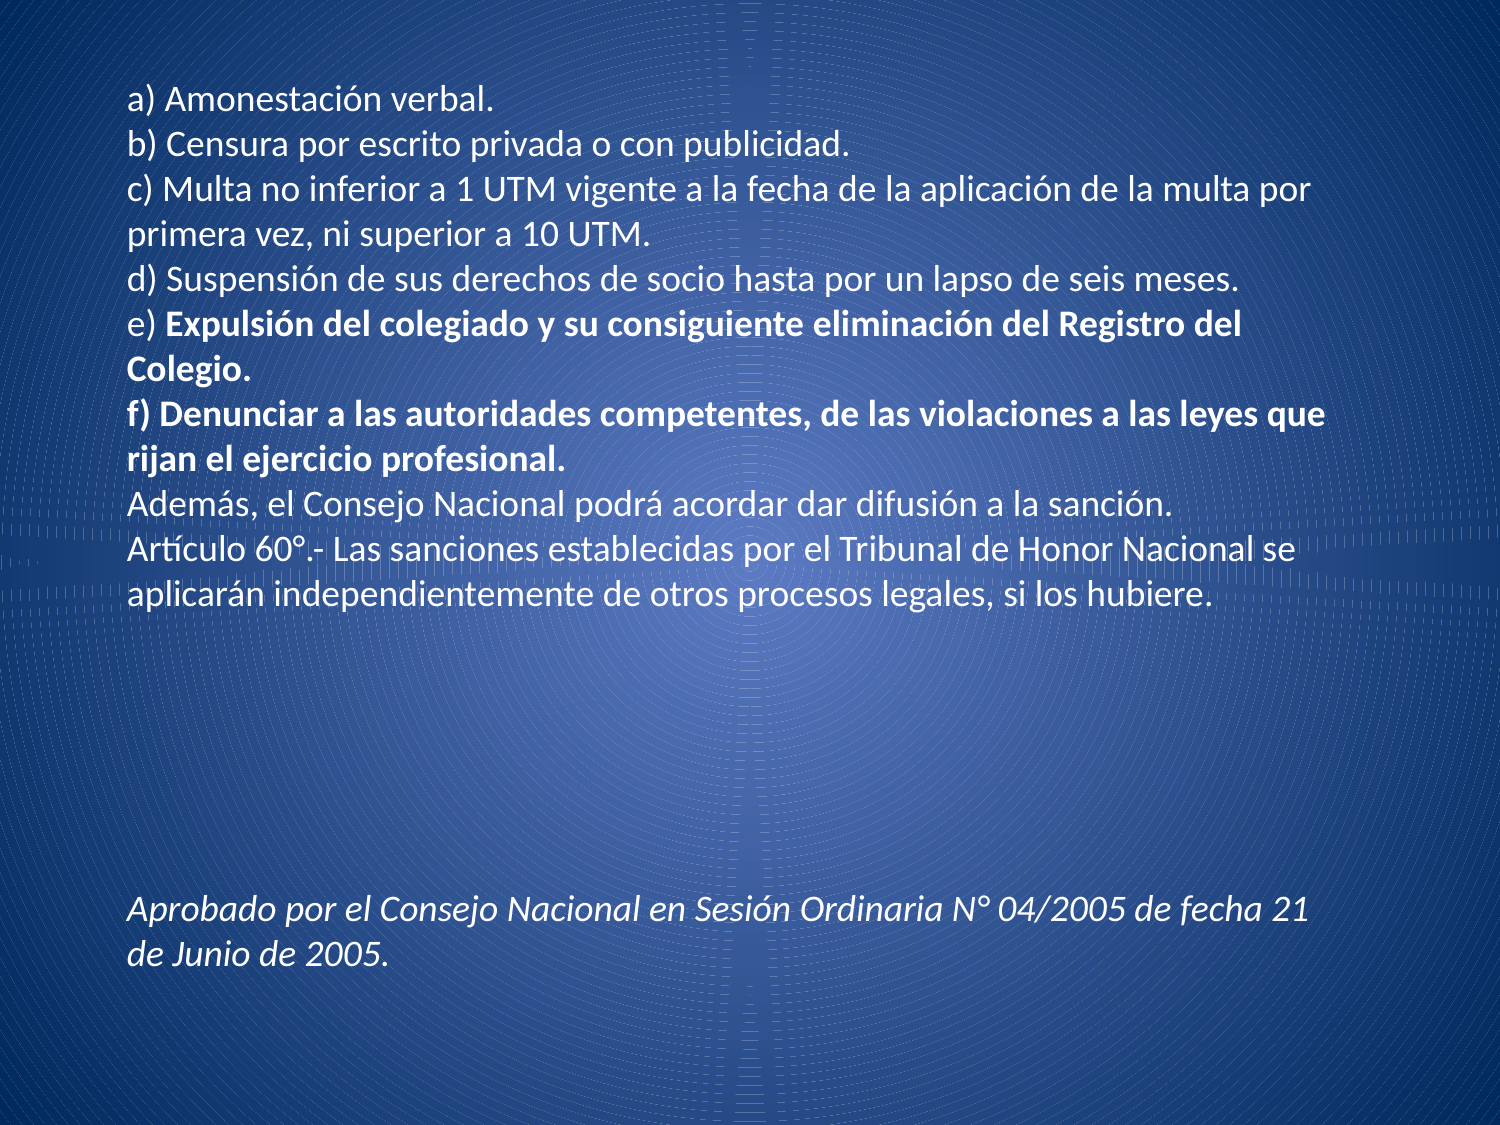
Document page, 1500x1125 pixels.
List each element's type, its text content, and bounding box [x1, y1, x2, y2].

text_box a) Amonestación verbal. b) Censura por escrito privada o con publicidad. c) Multa no inferior a 1 UTM vigente a la fecha de la aplicación de la multa por primera vez, ni superior a 10 UTM. d) Suspensión de sus derechos de socio hasta por un lapso de seis meses. e) Expulsión del colegiado y su consiguiente eliminación del Registro del Colegio. f) Denunciar a las autoridades competentes, de las violaciones a las leyes que rijan el ejercicio profesional. Además, el Consejo Nacional podrá acordar dar difusión a la sanción. Artículo 60°.- Las sanciones establecidas por el Tribunal de Honor Nacional se aplicarán independientemente de otros procesos legales, si los hubiere. Aprobado por el Consejo Nacional en Sesión Ordinaria N° 04/2005 de fecha 21 de Junio de 2005. [112, 66, 1365, 982]
